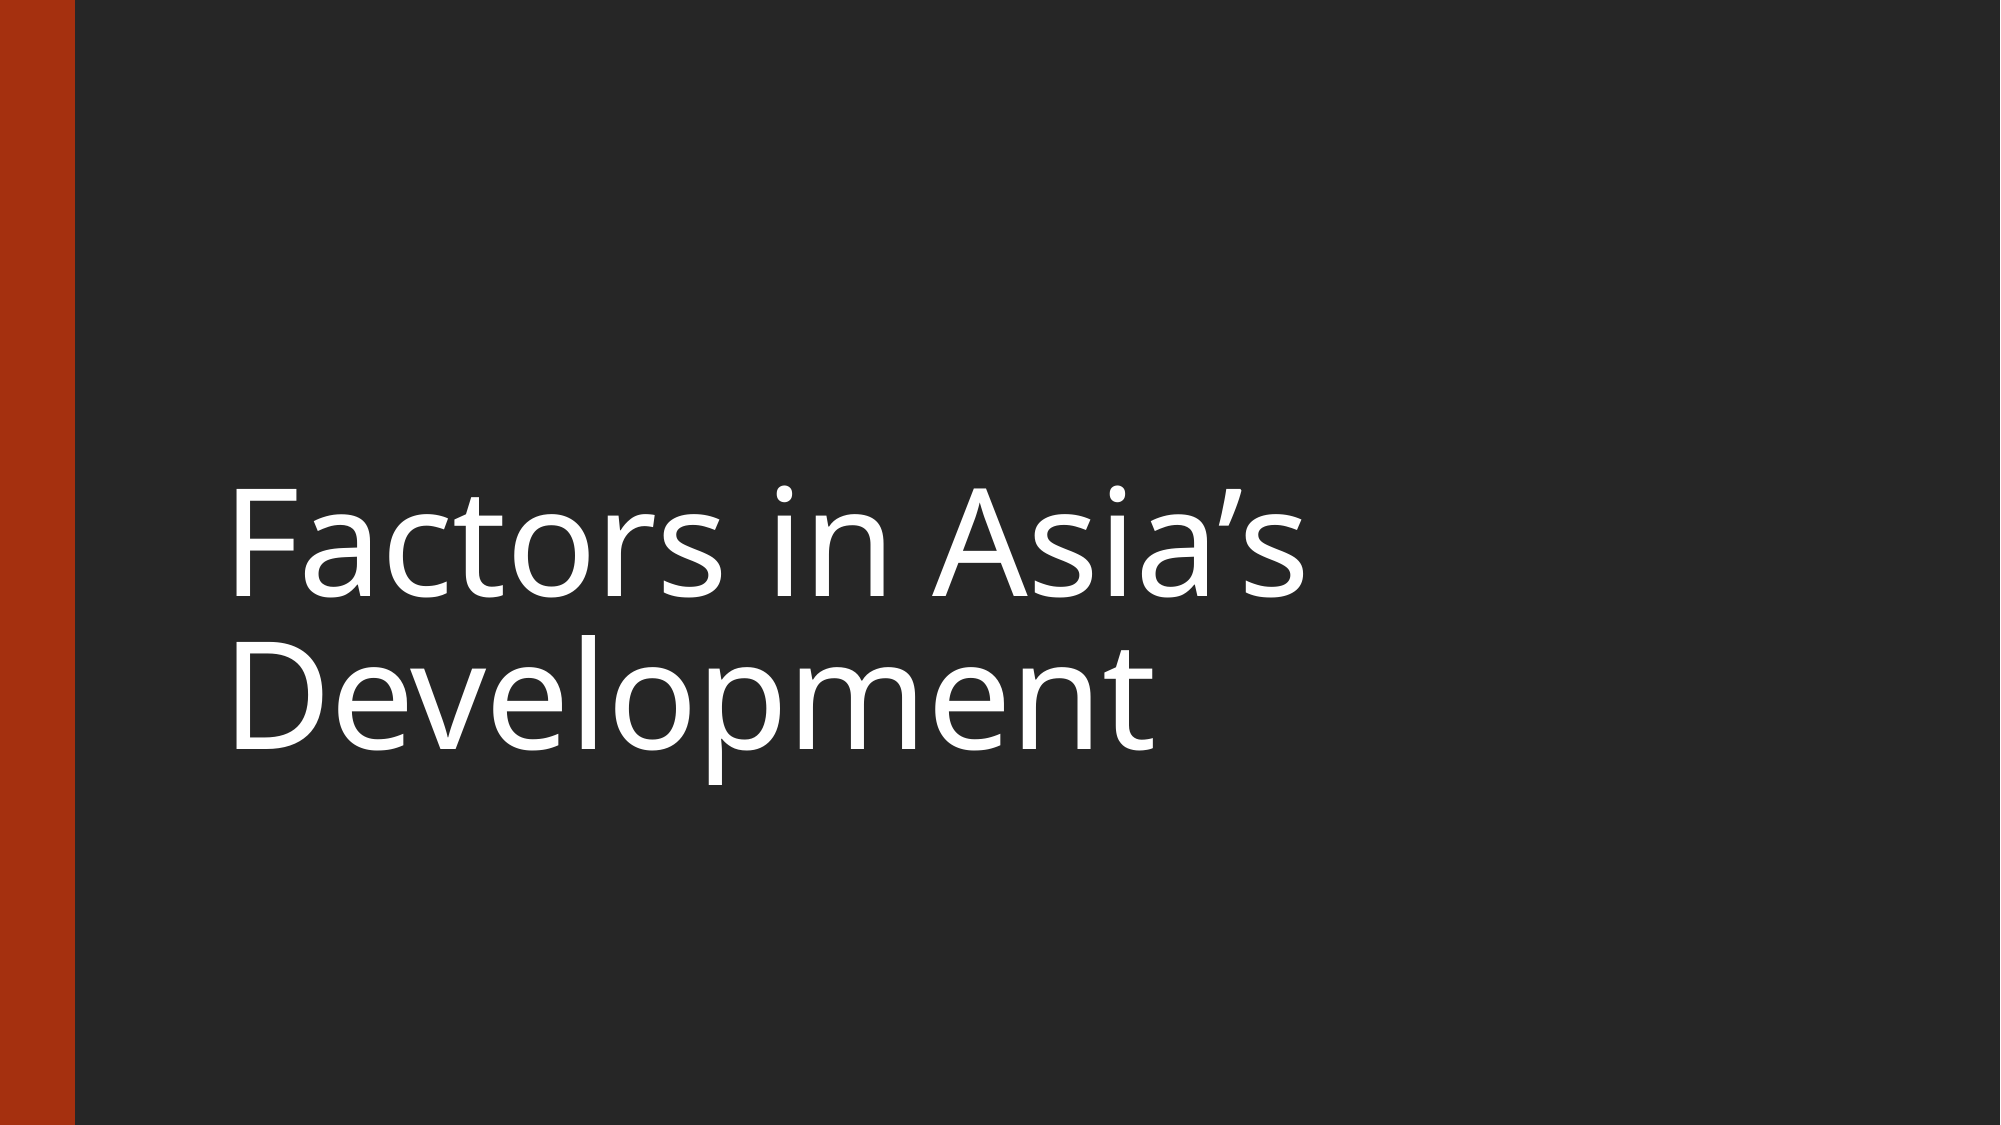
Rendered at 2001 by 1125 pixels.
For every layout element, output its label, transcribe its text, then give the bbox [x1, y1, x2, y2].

title Factors in Asia’s Development [206, 124, 1752, 788]
